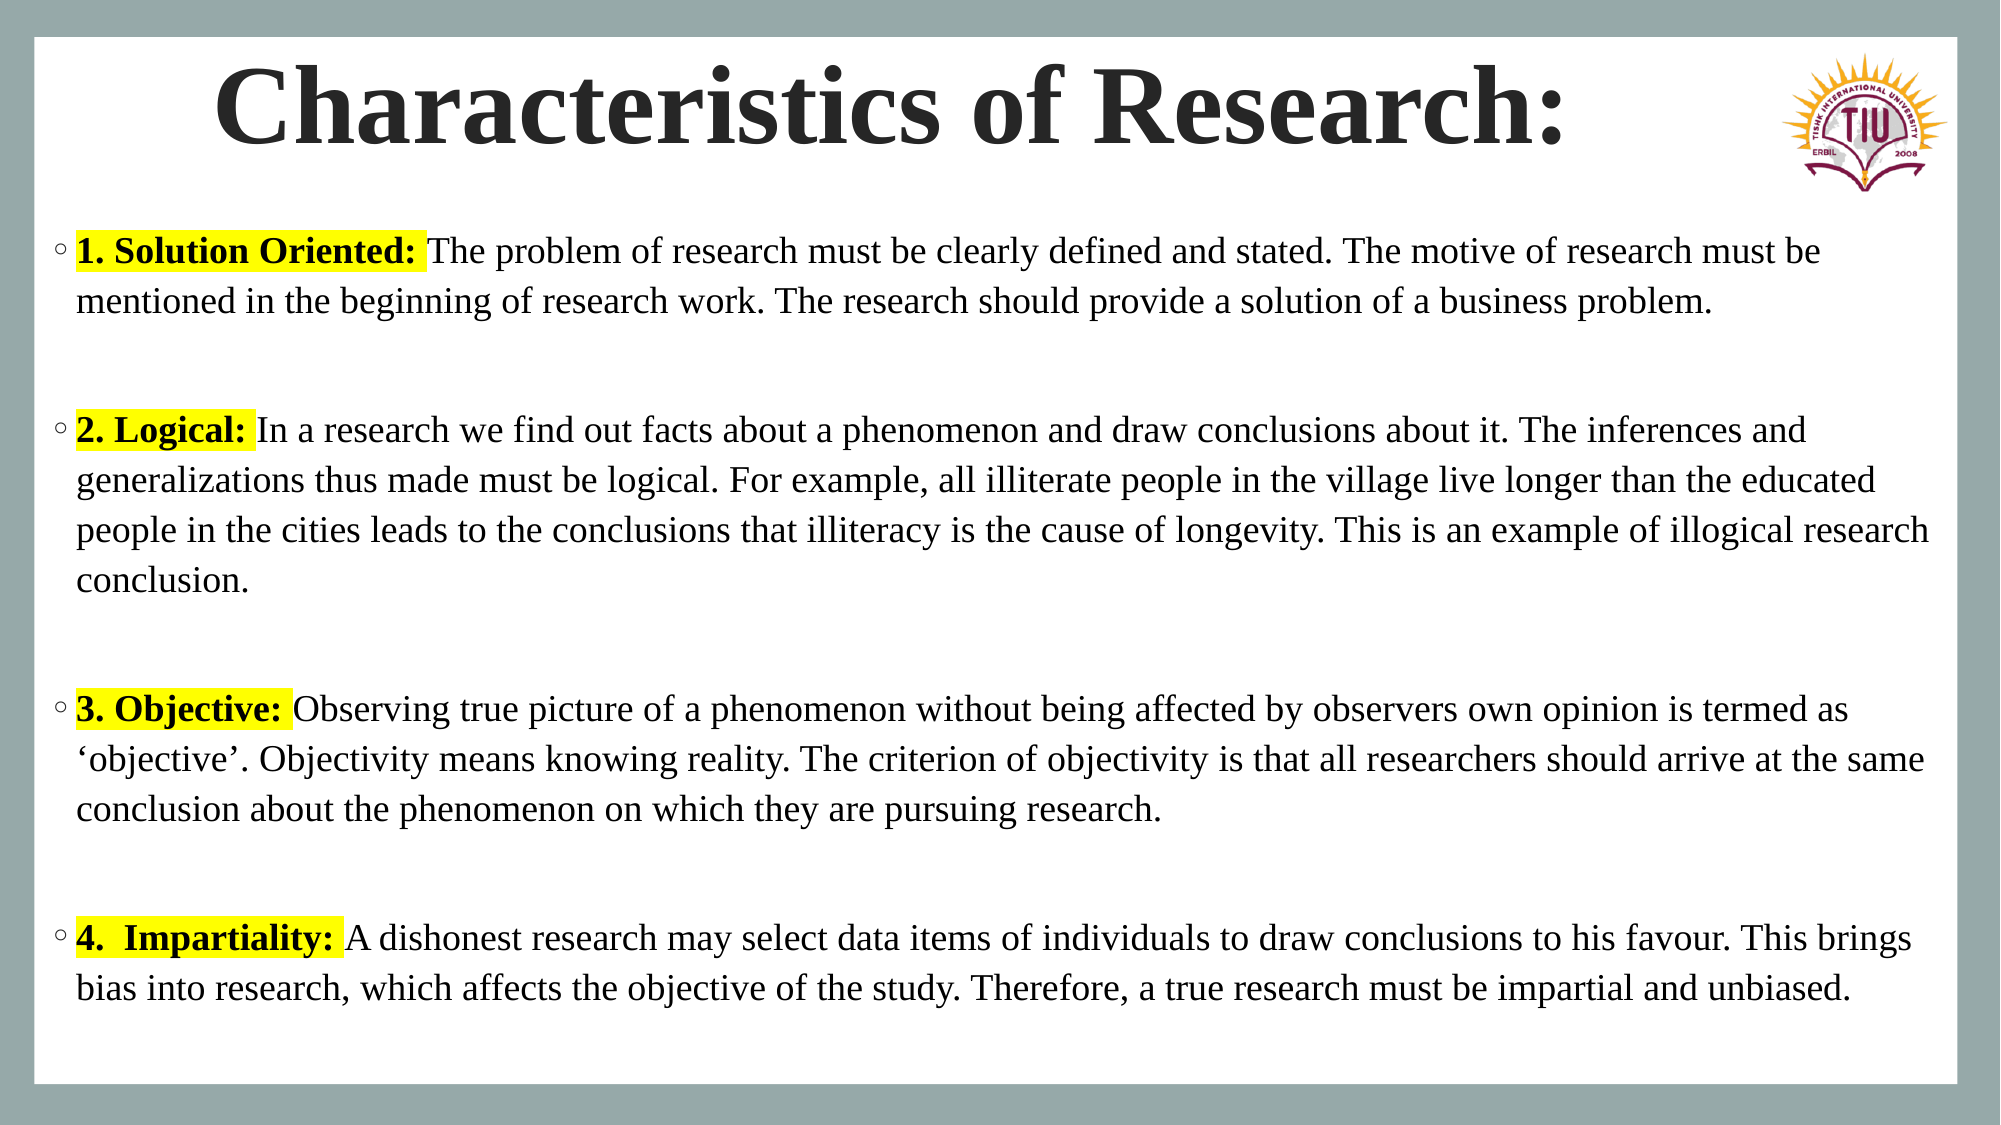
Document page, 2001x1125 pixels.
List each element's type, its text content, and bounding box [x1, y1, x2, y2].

text_box [34, 37, 1958, 1085]
text_box [0, 0, 2000, 1125]
picture [1778, 37, 1951, 206]
title Characteristics of Research: [103, 32, 1710, 182]
list 1. Solution Oriented: The problem of research must be clearly defined and stated. The motive of research must be mentioned in the beginning of research work. The research should provide a solution of a business problem. 2. Logical: In a research we find out facts about a phenomenon and draw conclusions about it. The inferences and generalizations thus made must be logical. For example, all illiterate people in the village live longer than the educated people in the cities leads to the conclusions that illiteracy is the cause of longevity. This is an example of illogical research conclusion. 3. Objective: Observing true picture of a phenomenon without being affected by observers own opinion is termed as ‘objective’. Objectivity means knowing reality. The criterion of objectivity is that all researchers should arrive at the same conclusion about the phenomenon on which they are pursuing research. 4. Impartiality: A dishonest research may select data items of individuals to draw conclusions to his favour. This brings bias into research, which affects the objective of the study. Therefore, a true research must be impartial and unbiased. [34, 213, 1951, 1064]
